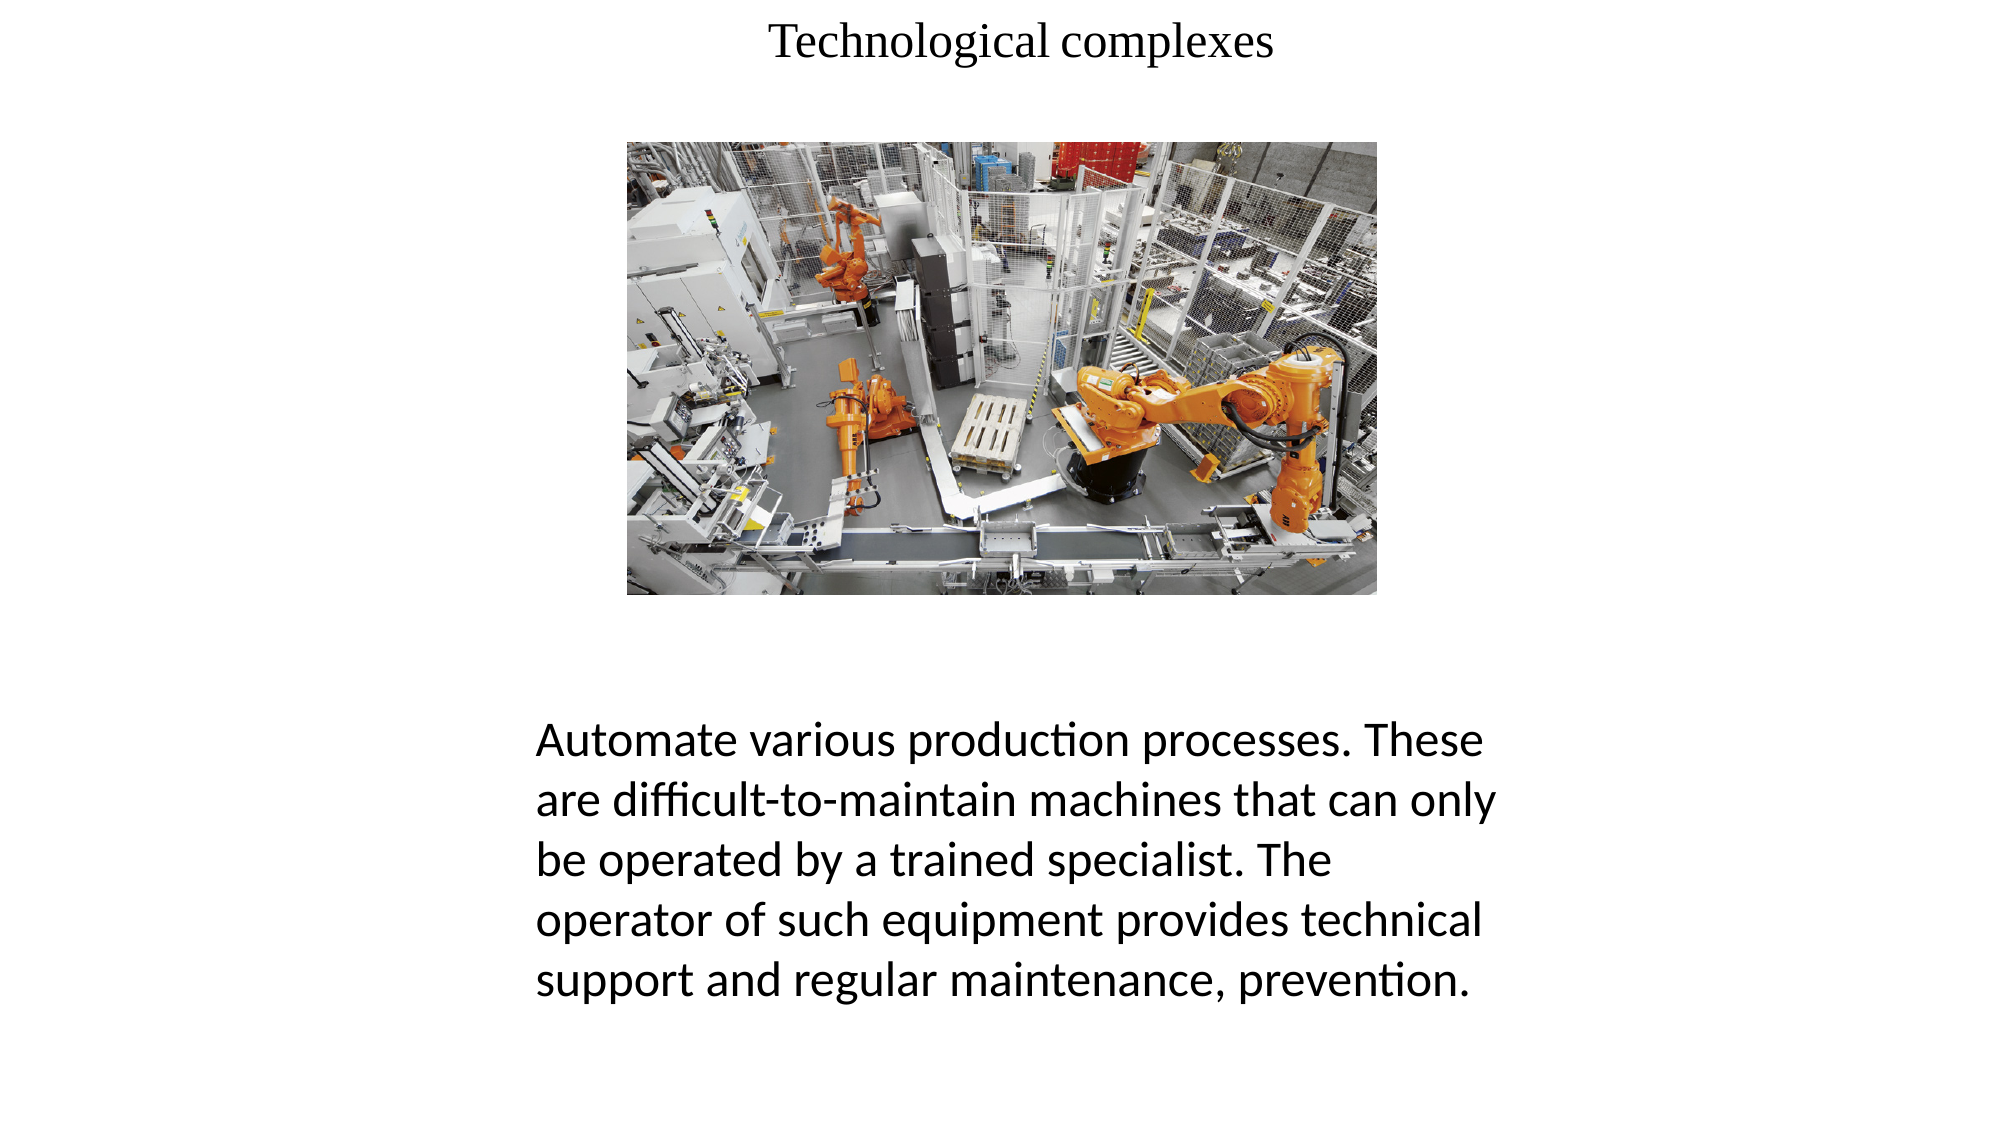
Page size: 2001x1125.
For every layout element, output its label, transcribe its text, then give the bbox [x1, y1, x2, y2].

text_box Automate various production processes. These are difficult-to-maintain machines that can only be operated by a trained specialist. The operator of such equipment provides technical support and regular maintenance, prevention. [520, 698, 1521, 1014]
picture [627, 142, 1377, 595]
text_box Technological complexes [753, 0, 1290, 75]
